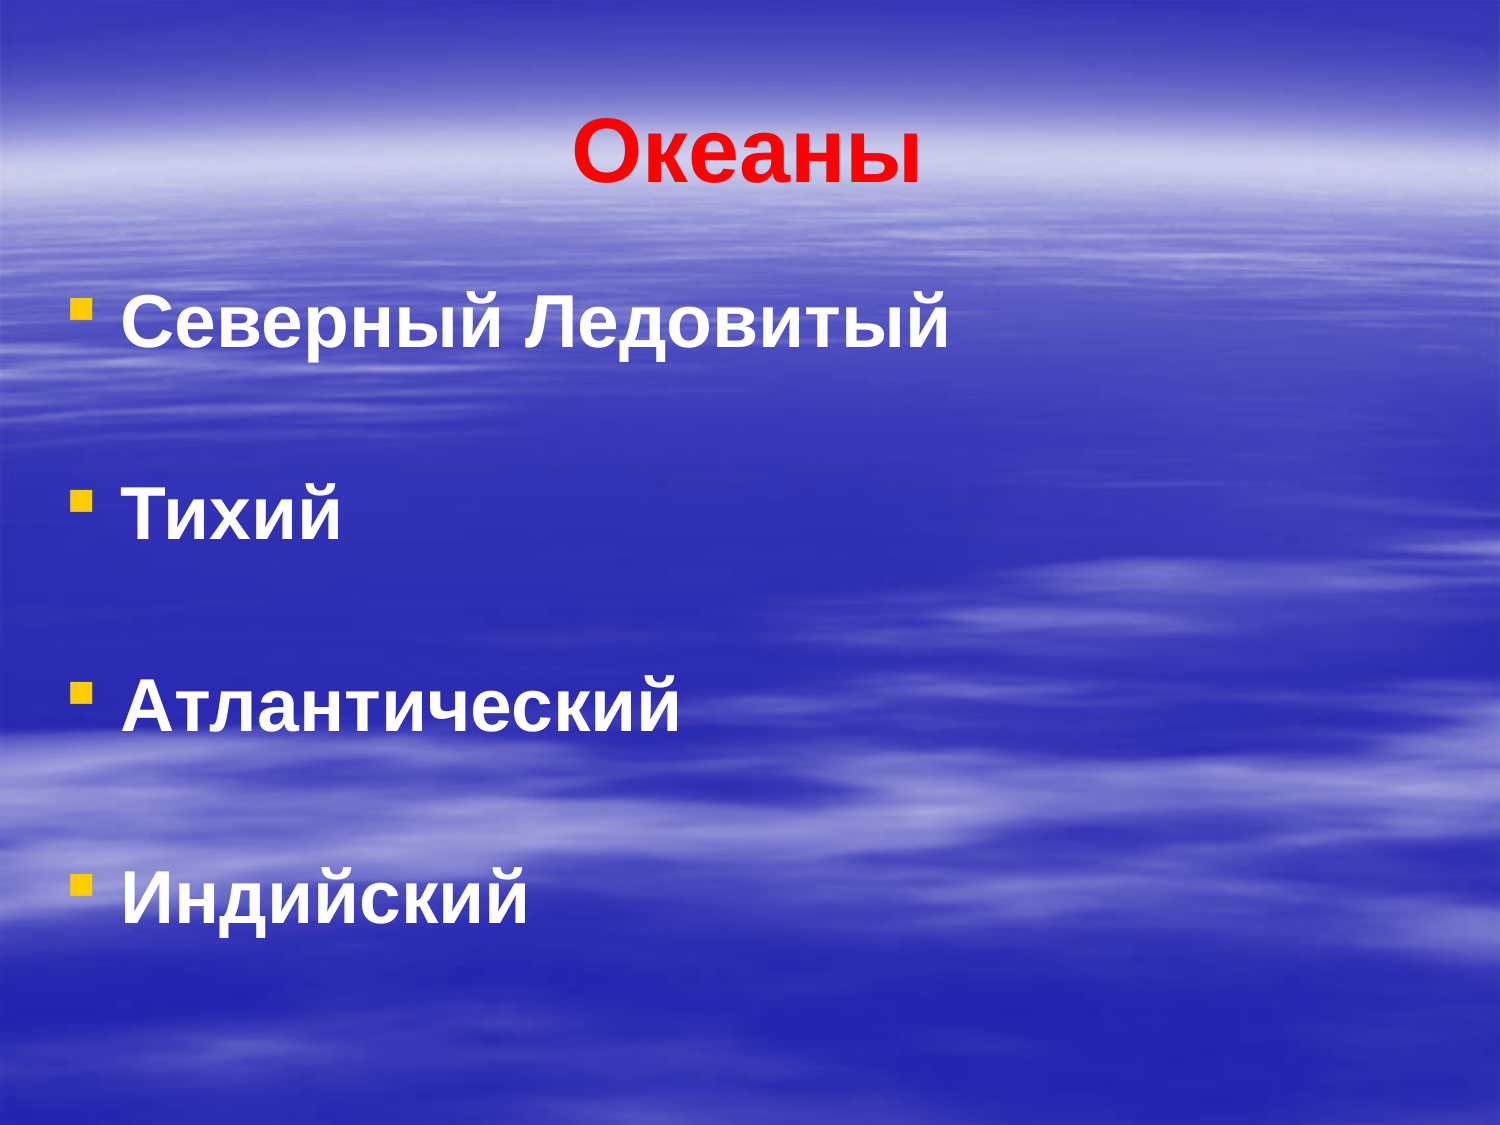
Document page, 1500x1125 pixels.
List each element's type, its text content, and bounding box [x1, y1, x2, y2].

title Океаны [49, 37, 1446, 256]
list Северный Ледовитый Тихий Атлантический Индийский [49, 274, 1451, 1001]
